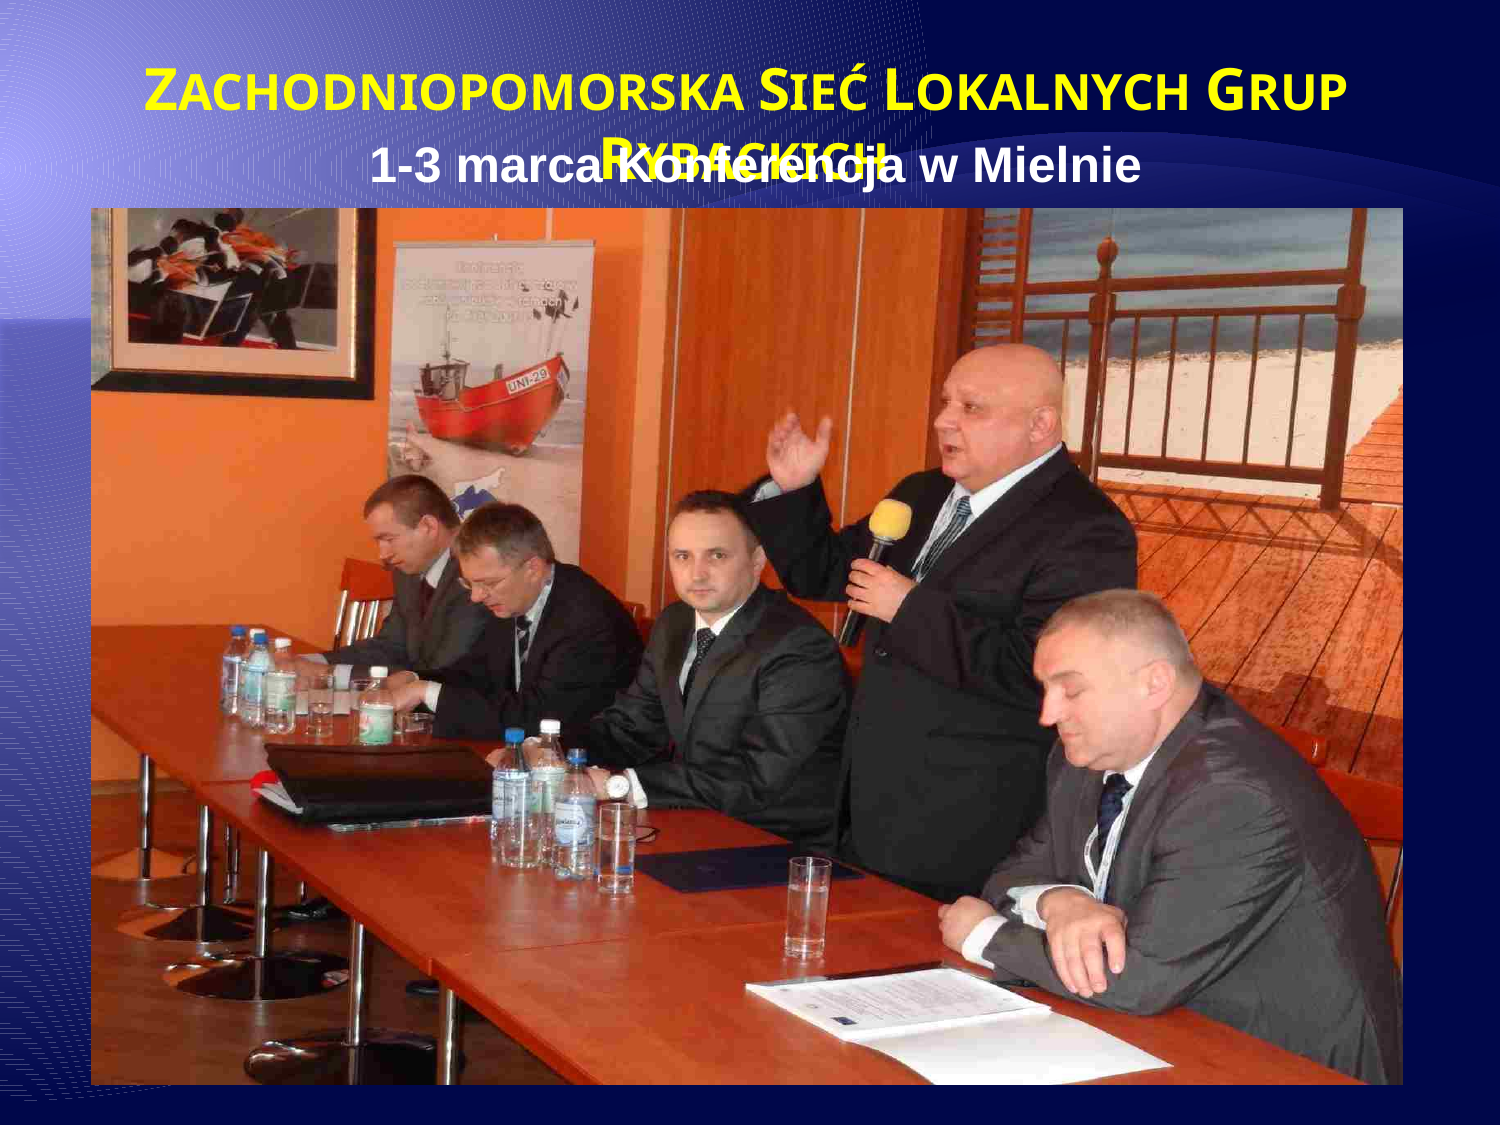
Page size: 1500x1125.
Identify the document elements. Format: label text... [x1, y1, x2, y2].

text_box ZACHODNIOPOMORSKA SIEĆ LOKALNYCH GRUP RYBACKICH [0, 44, 1498, 224]
text_box 1-3 marca Konferencja w Mielnie [64, 125, 1447, 526]
picture [91, 207, 1403, 1085]
